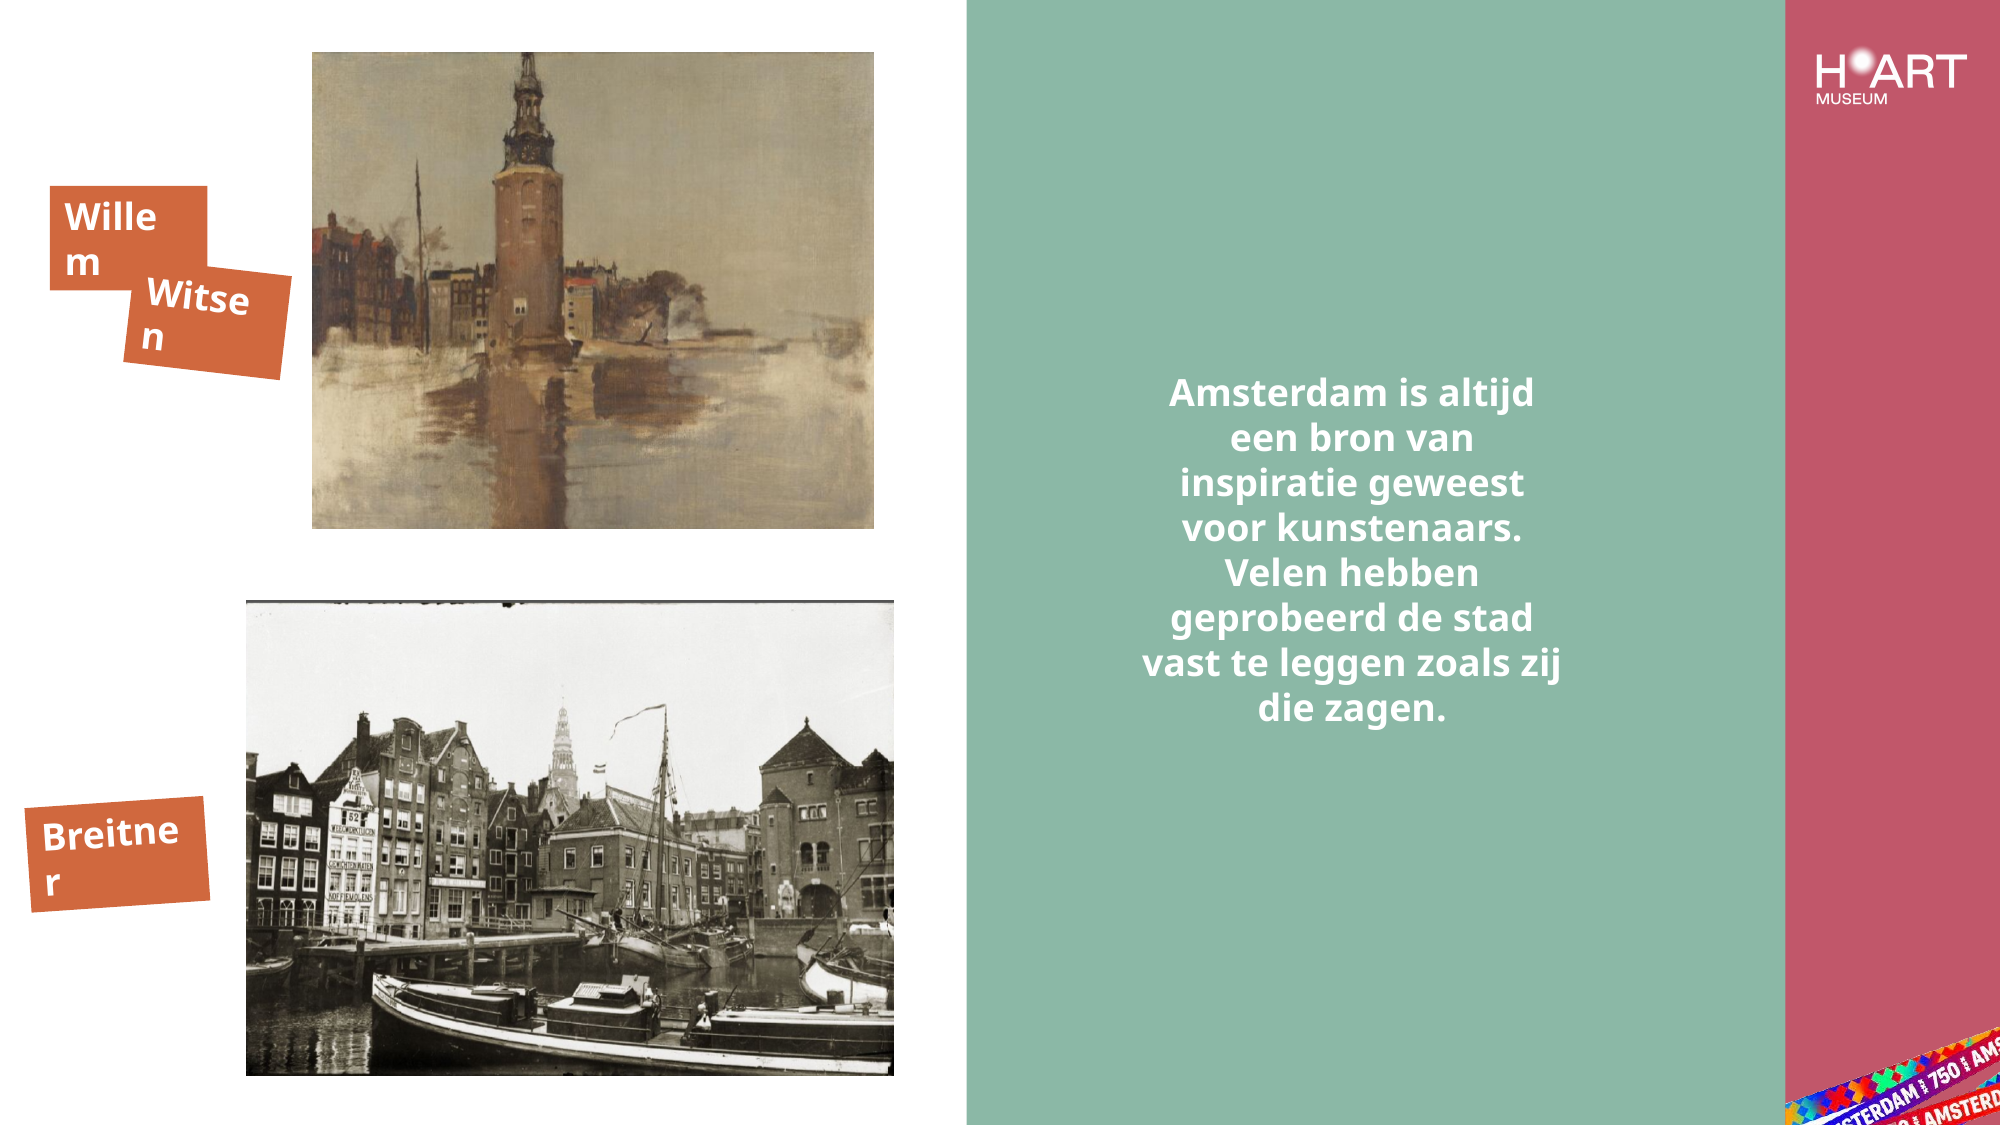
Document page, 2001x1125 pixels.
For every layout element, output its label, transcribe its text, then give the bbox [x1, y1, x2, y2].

picture [1805, 35, 1980, 115]
text_box Amsterdam is altijd een bron van inspiratie geweest voor kunstenaars. Velen hebben geprobeerd de stad vast te leggen zoals zij die zagen. [1124, 361, 1581, 737]
text_box Witsen [123, 257, 292, 381]
text_box [1784, 0, 2000, 1009]
text_box Breitner [24, 795, 211, 913]
text_box [965, 0, 1784, 1125]
picture [1784, 1009, 2000, 1125]
picture [246, 599, 895, 1077]
picture [312, 51, 875, 529]
text_box Willem [49, 185, 208, 291]
